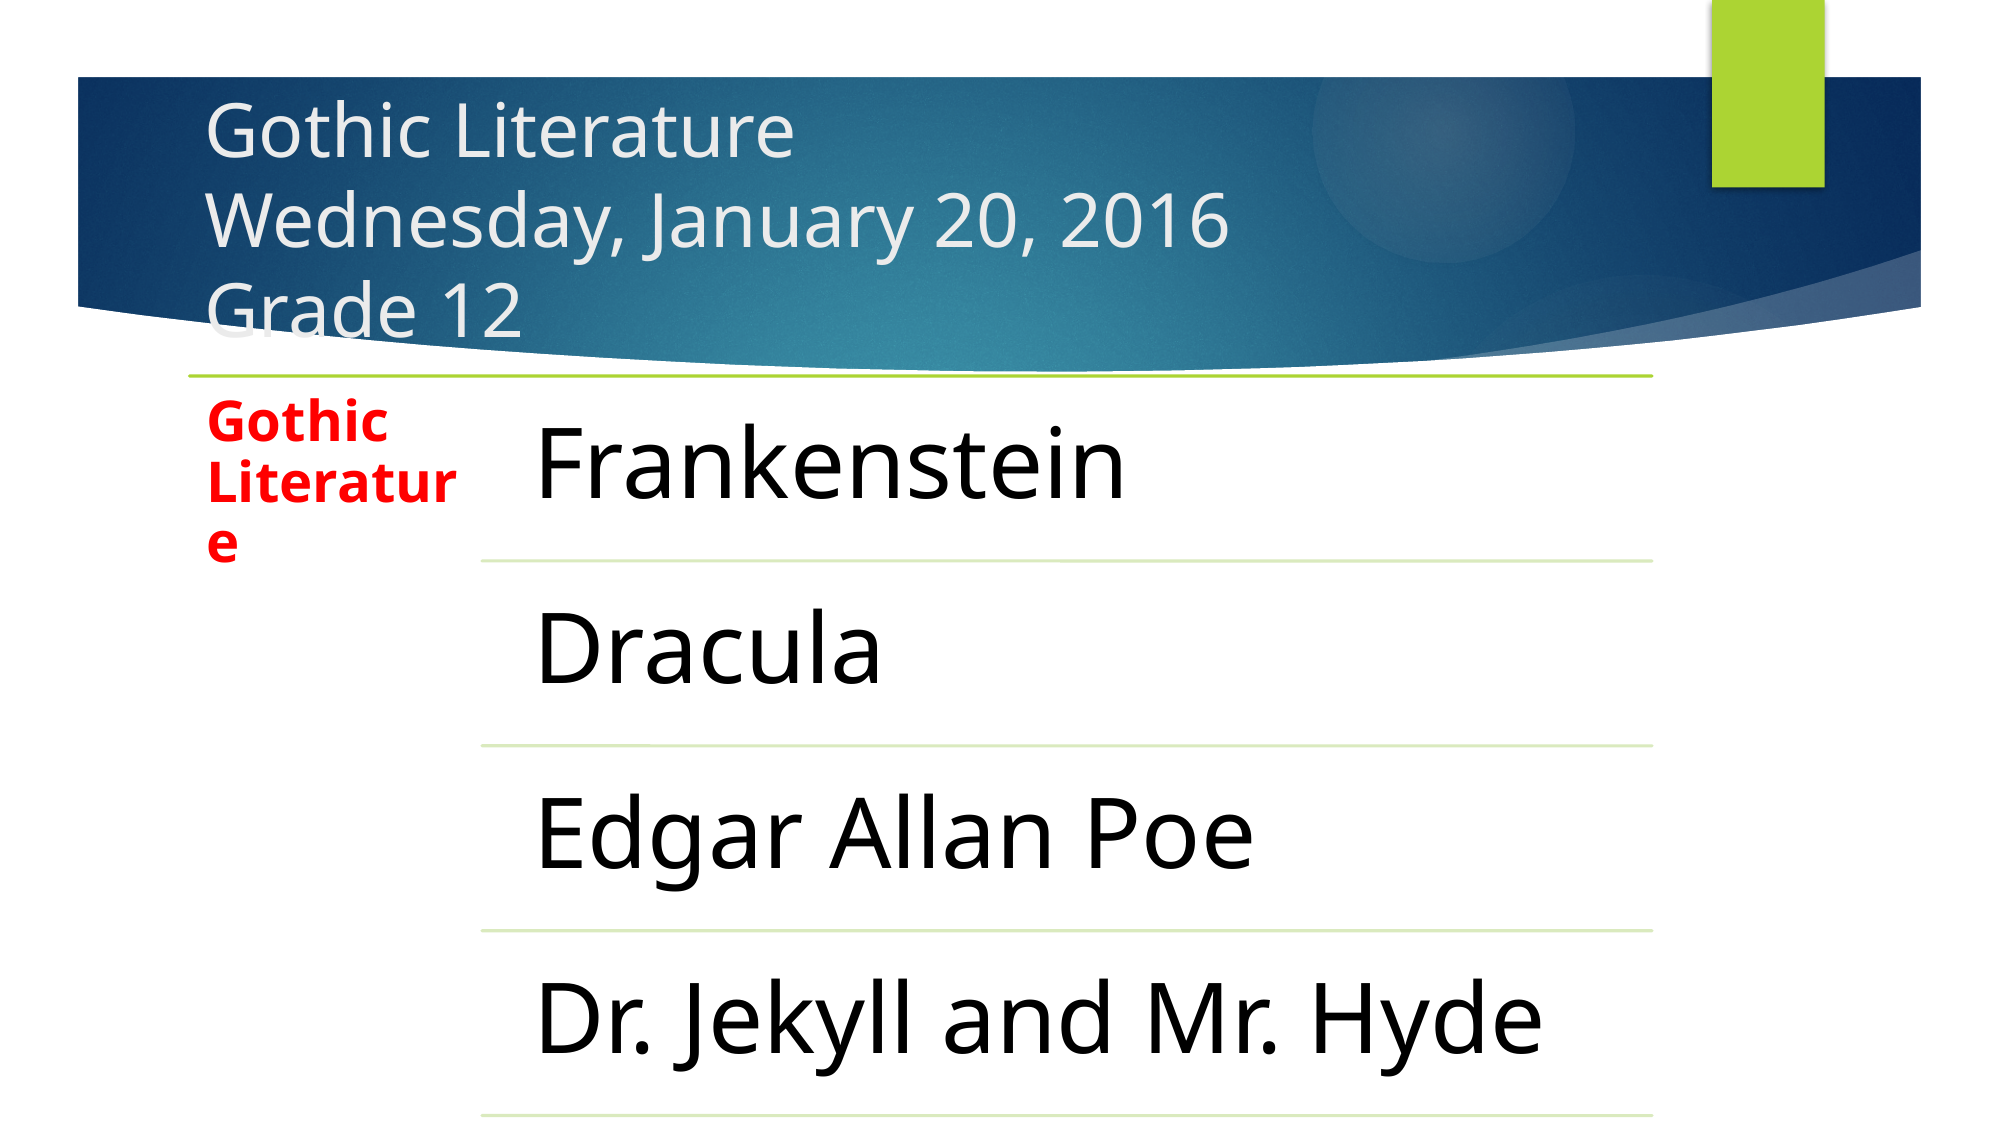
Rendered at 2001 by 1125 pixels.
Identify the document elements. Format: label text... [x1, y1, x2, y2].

title Gothic Literature Wednesday, January 20, 2016 Grade 12 [189, 159, 1627, 276]
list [189, 375, 1653, 1125]
